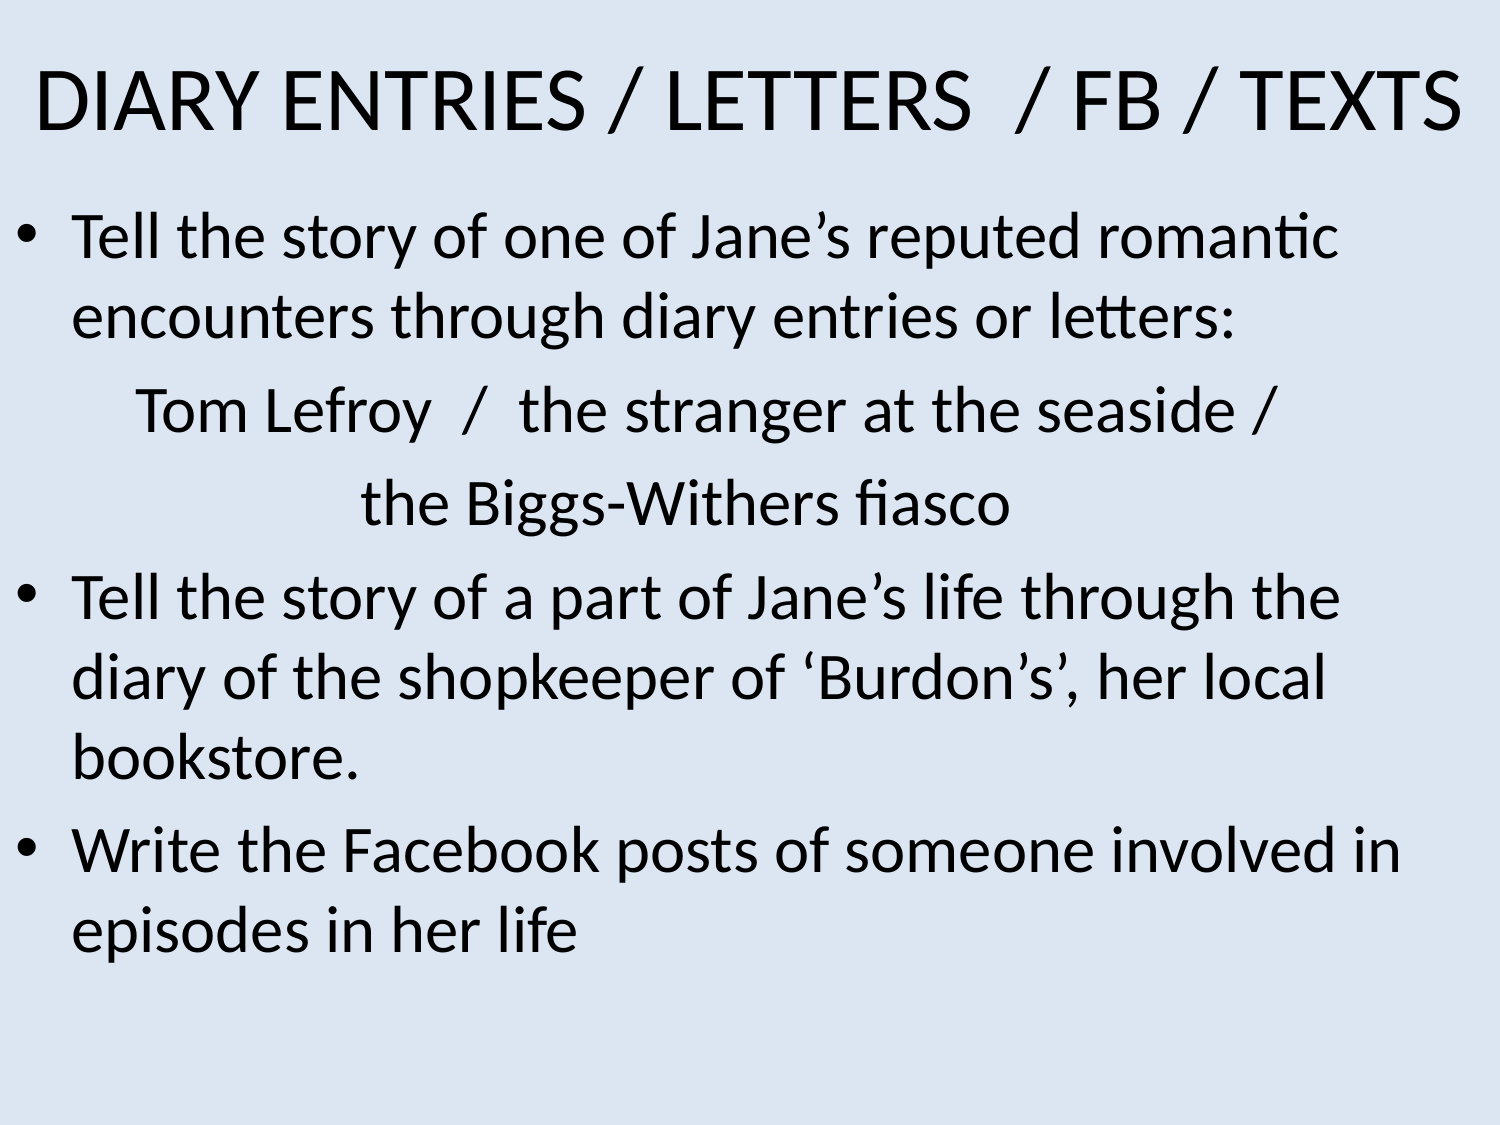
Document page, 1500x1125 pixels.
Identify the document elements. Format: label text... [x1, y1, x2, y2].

list Tell the story of one of Jane’s reputed romantic encounters through diary entries or letters: Tom Lefroy / the stranger at the seaside / the Biggs-Withers fiasco Tell the story of a part of Jane’s life through the diary of the shopkeeper of ‘Burdon’s’, her local bookstore. Write the Facebook posts of someone involved in episodes in her life [0, 184, 1500, 1125]
title DIARY ENTRIES / LETTERS / FB / TEXTS [0, 0, 1500, 184]
